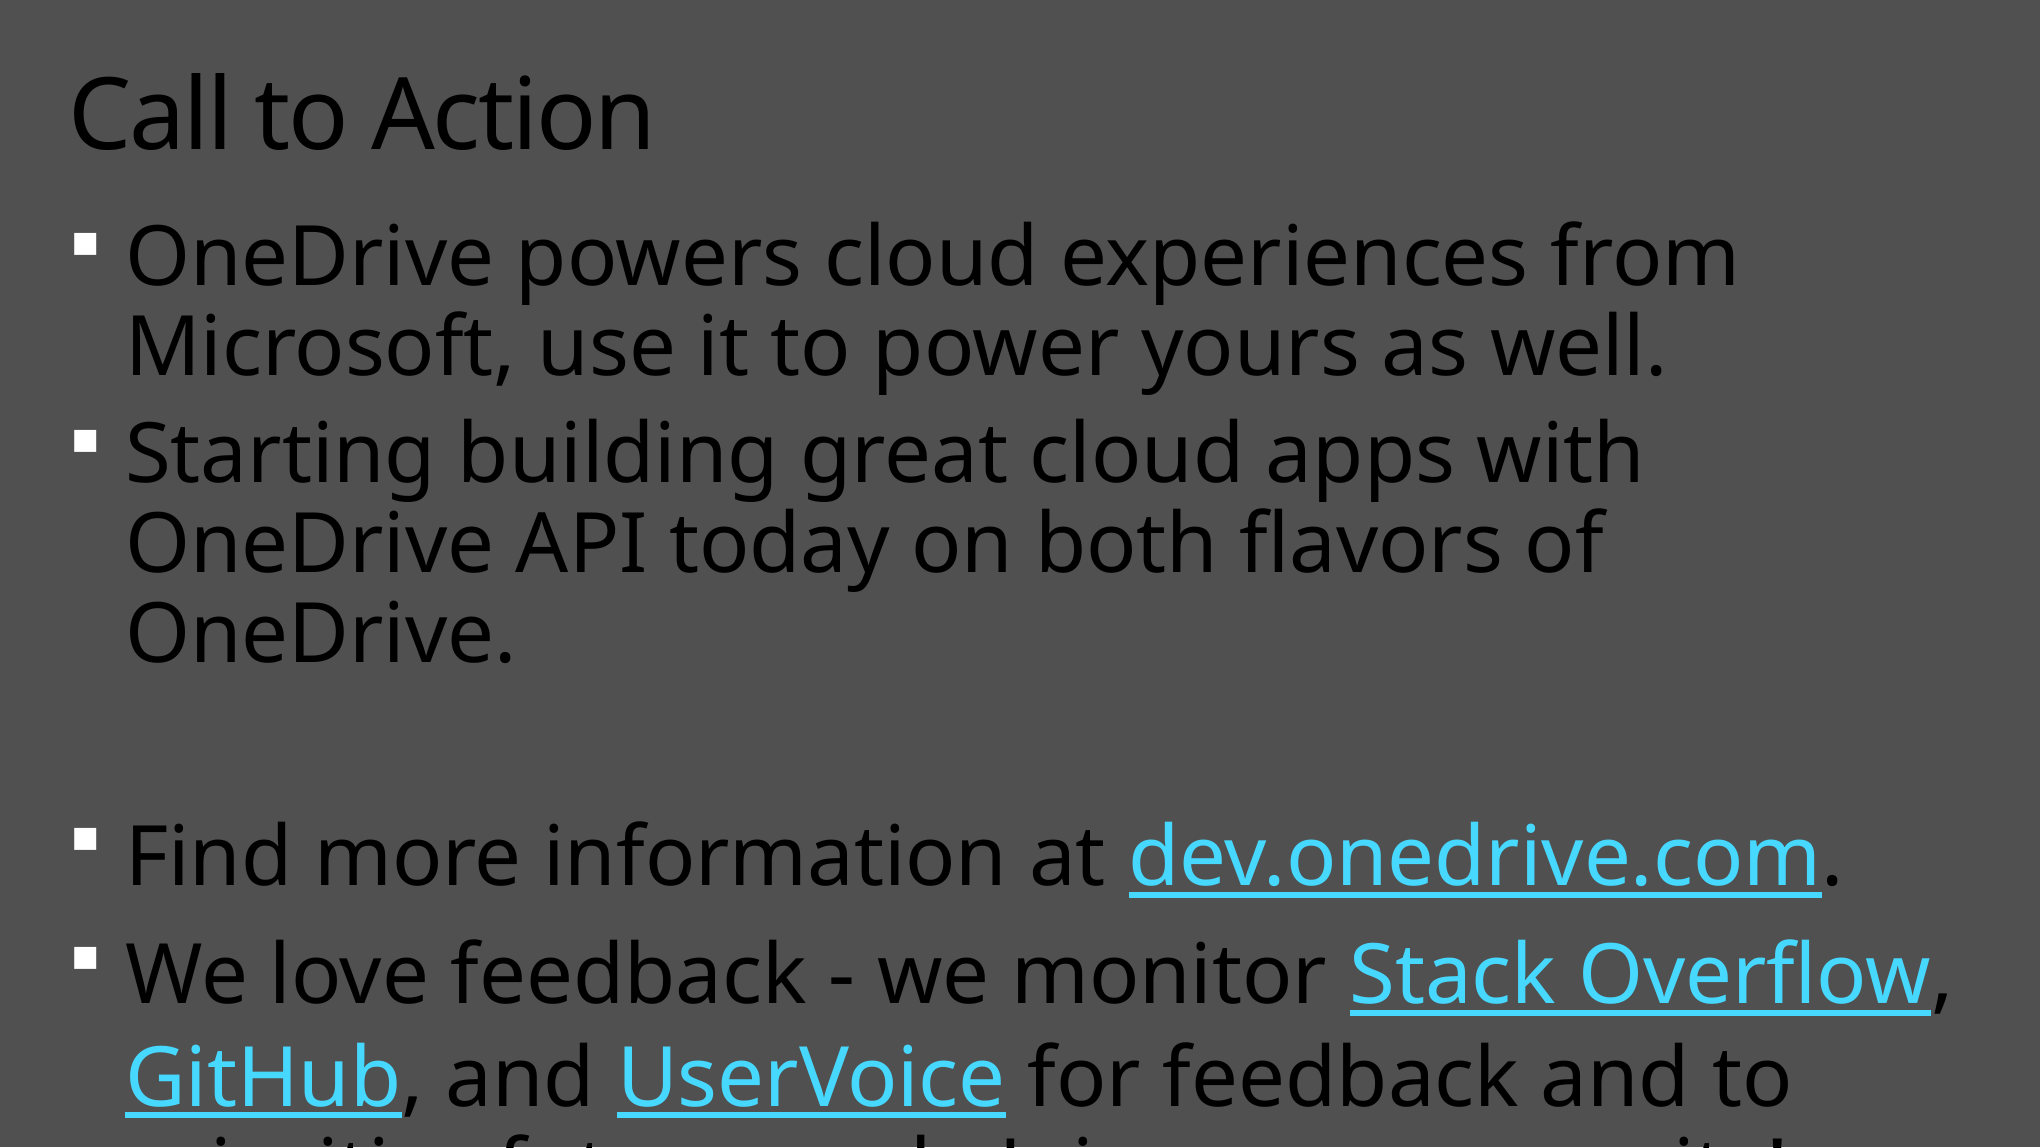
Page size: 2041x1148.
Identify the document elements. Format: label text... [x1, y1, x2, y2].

list OneDrive powers cloud experiences from Microsoft, use it to power yours as well. Starting building great cloud apps with OneDrive API today on both flavors of OneDrive. Find more information at dev.onedrive.com. We love feedback - we monitor Stack Overflow, GitHub, and UserVoice for feedback and to prioritize future work. Join our community! [45, 199, 1996, 1148]
title Call to Action [45, 48, 1996, 199]
